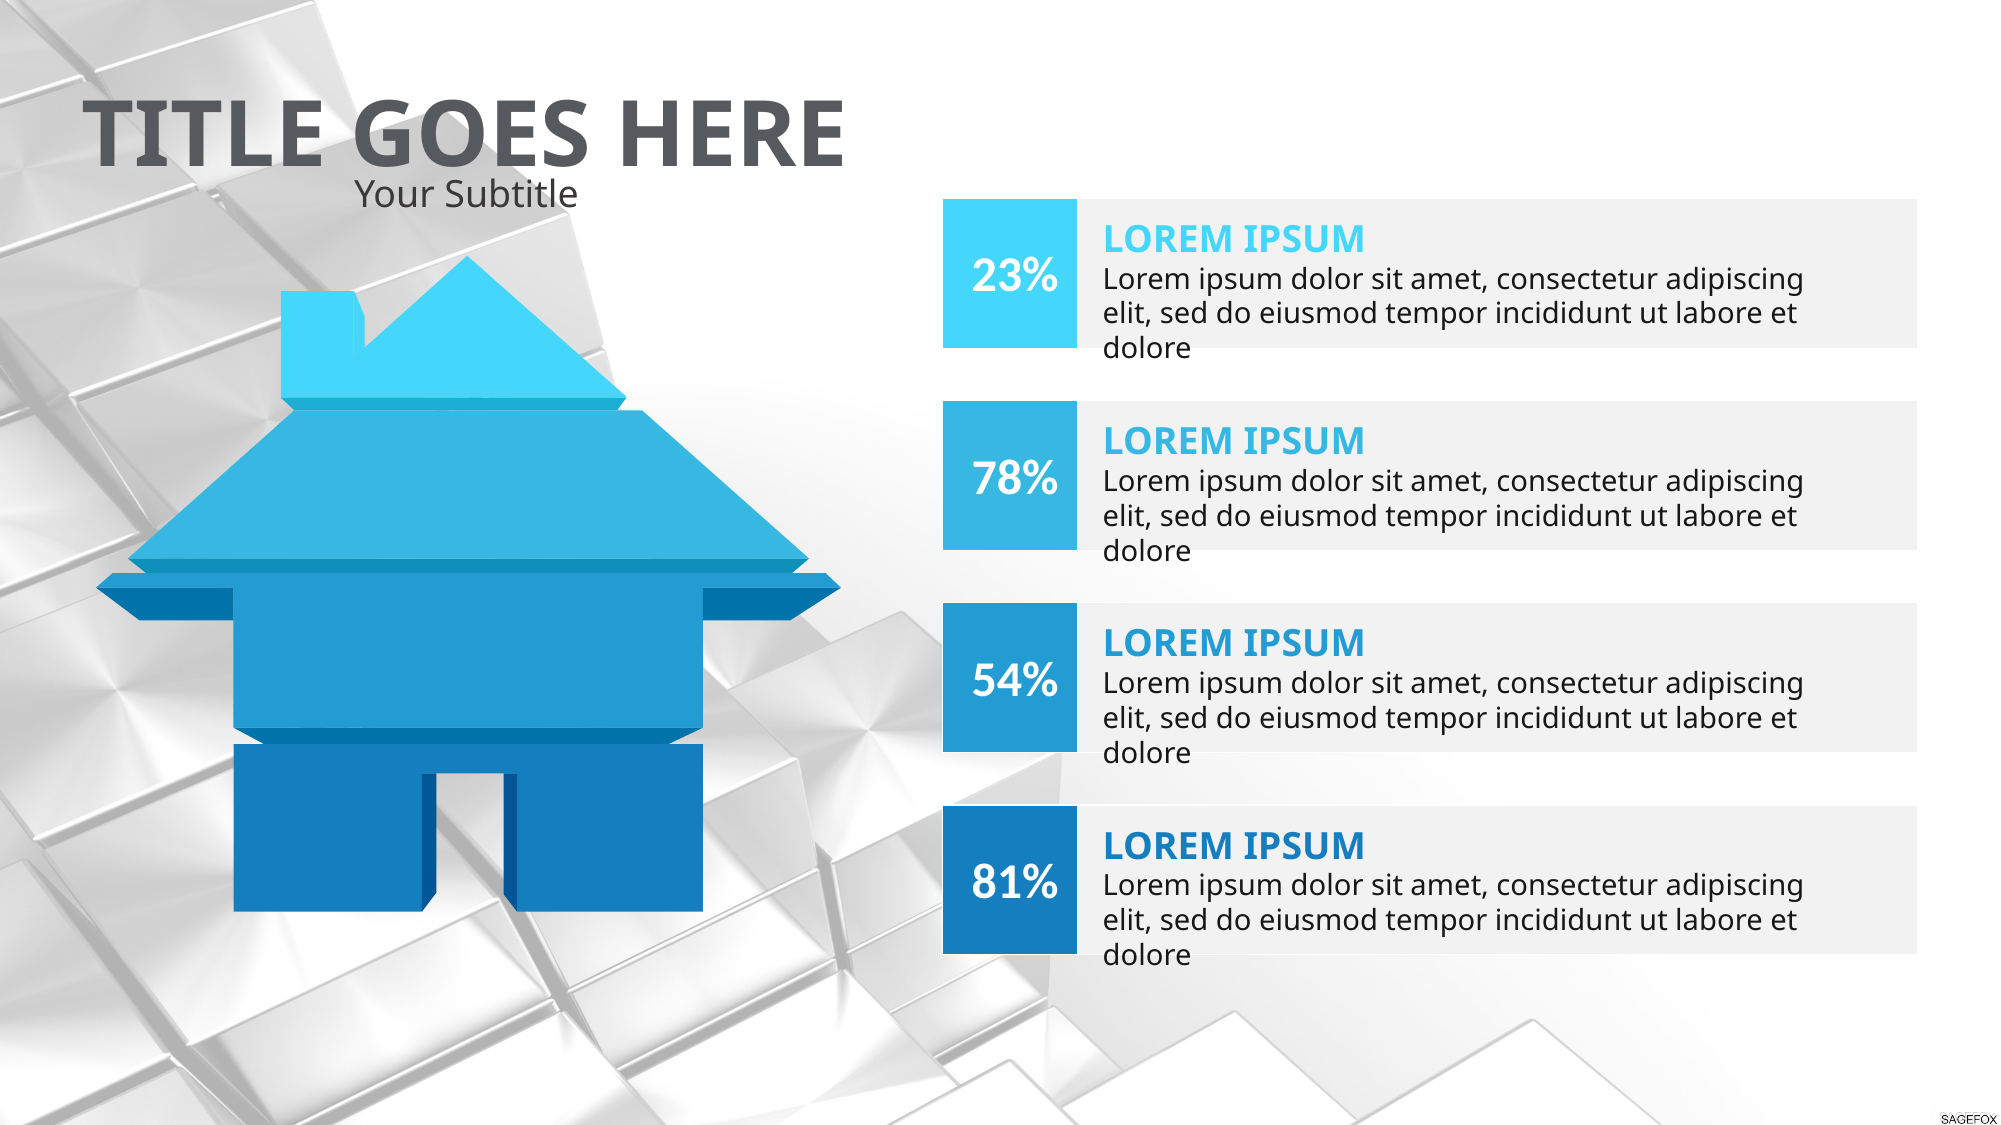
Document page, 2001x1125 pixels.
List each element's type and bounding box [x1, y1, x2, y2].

text_box [127, 410, 810, 573]
text_box [96, 573, 841, 745]
text_box [942, 198, 1918, 349]
text_box [280, 255, 627, 410]
picture [1938, 1114, 1999, 1125]
text_box [942, 602, 1918, 753]
text_box [13, 66, 918, 224]
text_box [942, 804, 1918, 955]
text_box [233, 744, 703, 912]
text_box [942, 400, 1918, 551]
